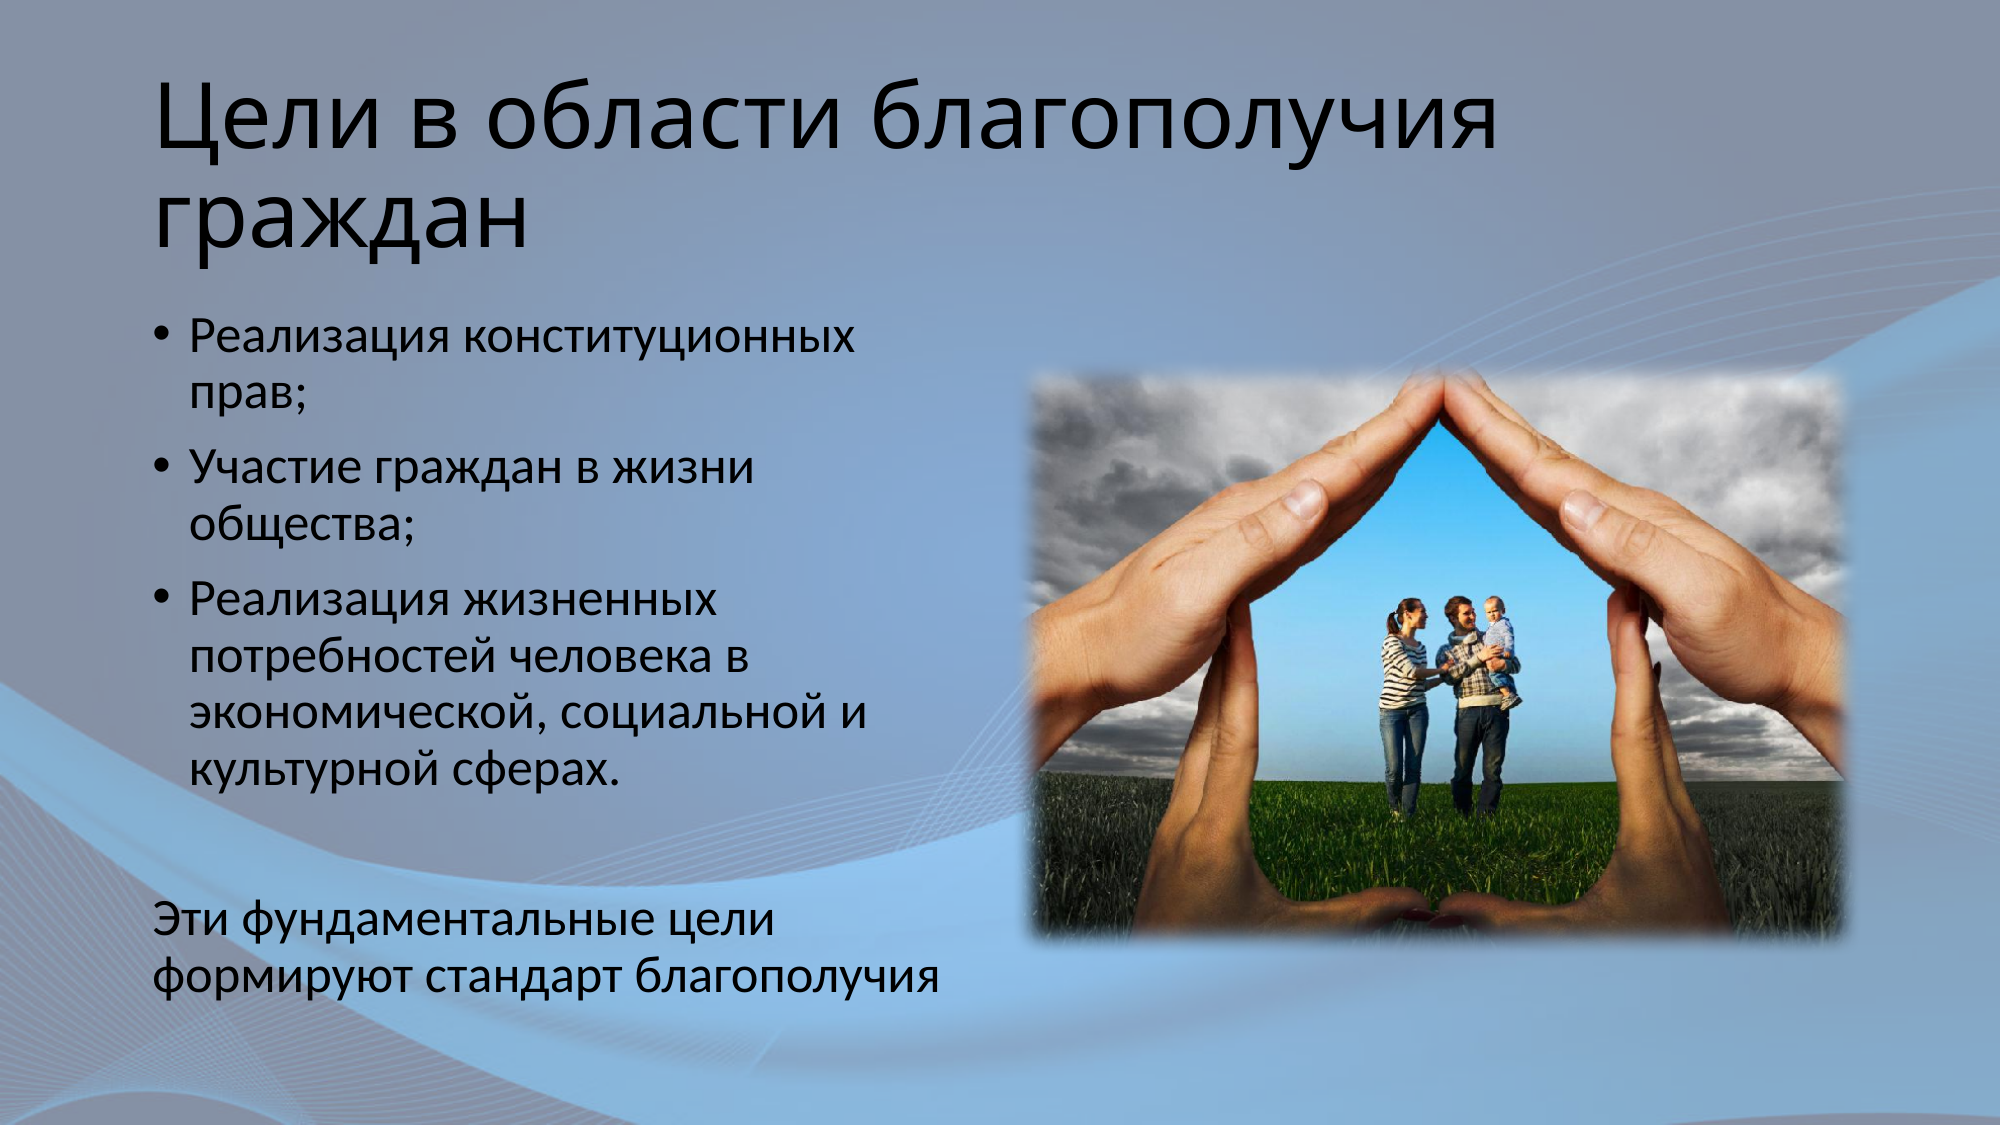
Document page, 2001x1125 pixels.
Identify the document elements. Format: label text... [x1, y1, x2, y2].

title Цели в области благополучия граждан [137, 59, 1863, 278]
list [1012, 356, 1863, 957]
list Реализация конституционных прав; Участие граждан в жизни общества; Реализация жизненных потребностей человека в экономической, социальной и культурной сферах. Эти фундаментальные цели формируют стандарт благополучия [137, 299, 988, 1014]
